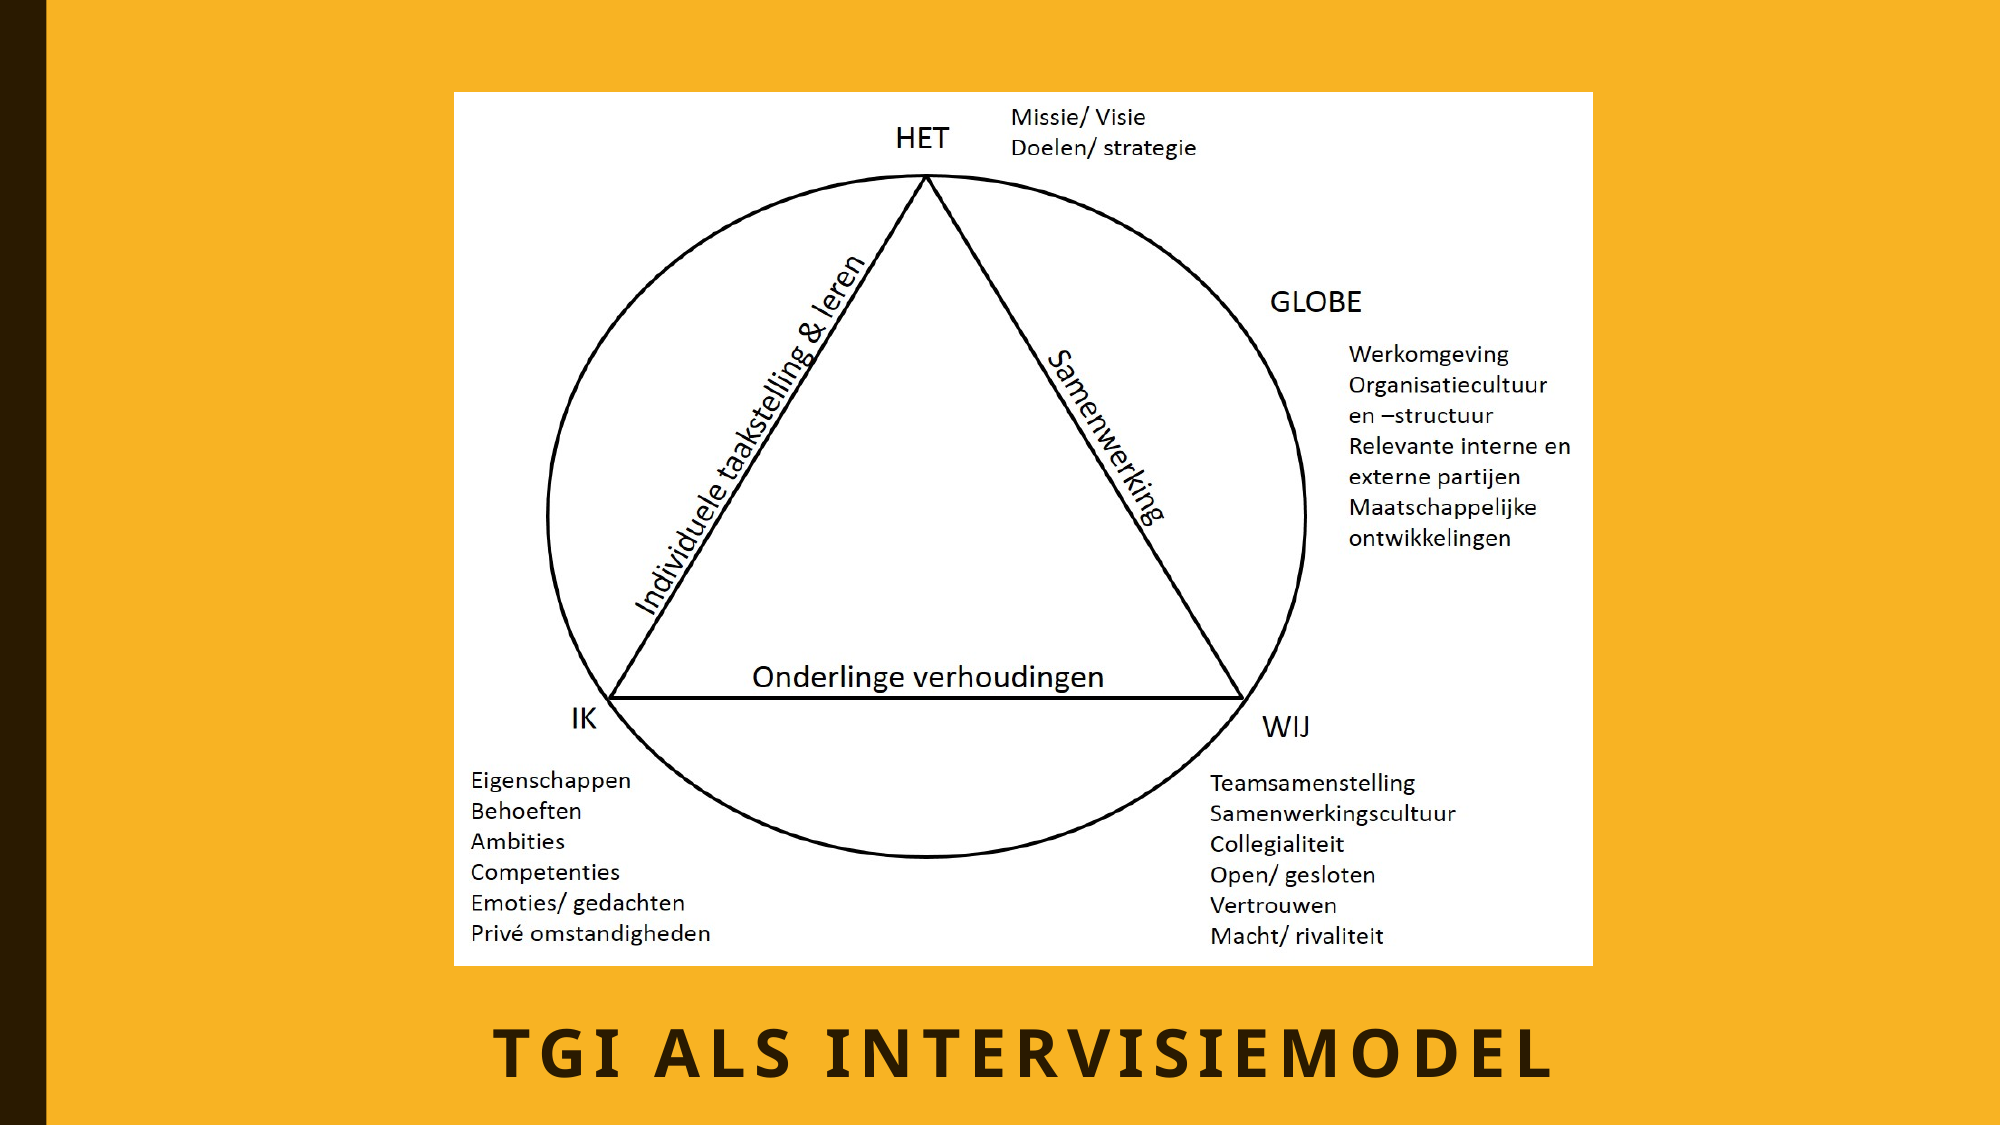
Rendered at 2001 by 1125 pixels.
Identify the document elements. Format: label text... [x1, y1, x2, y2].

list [454, 92, 1593, 966]
subtitle TGI als intervisiemodel [363, 1003, 1684, 1125]
